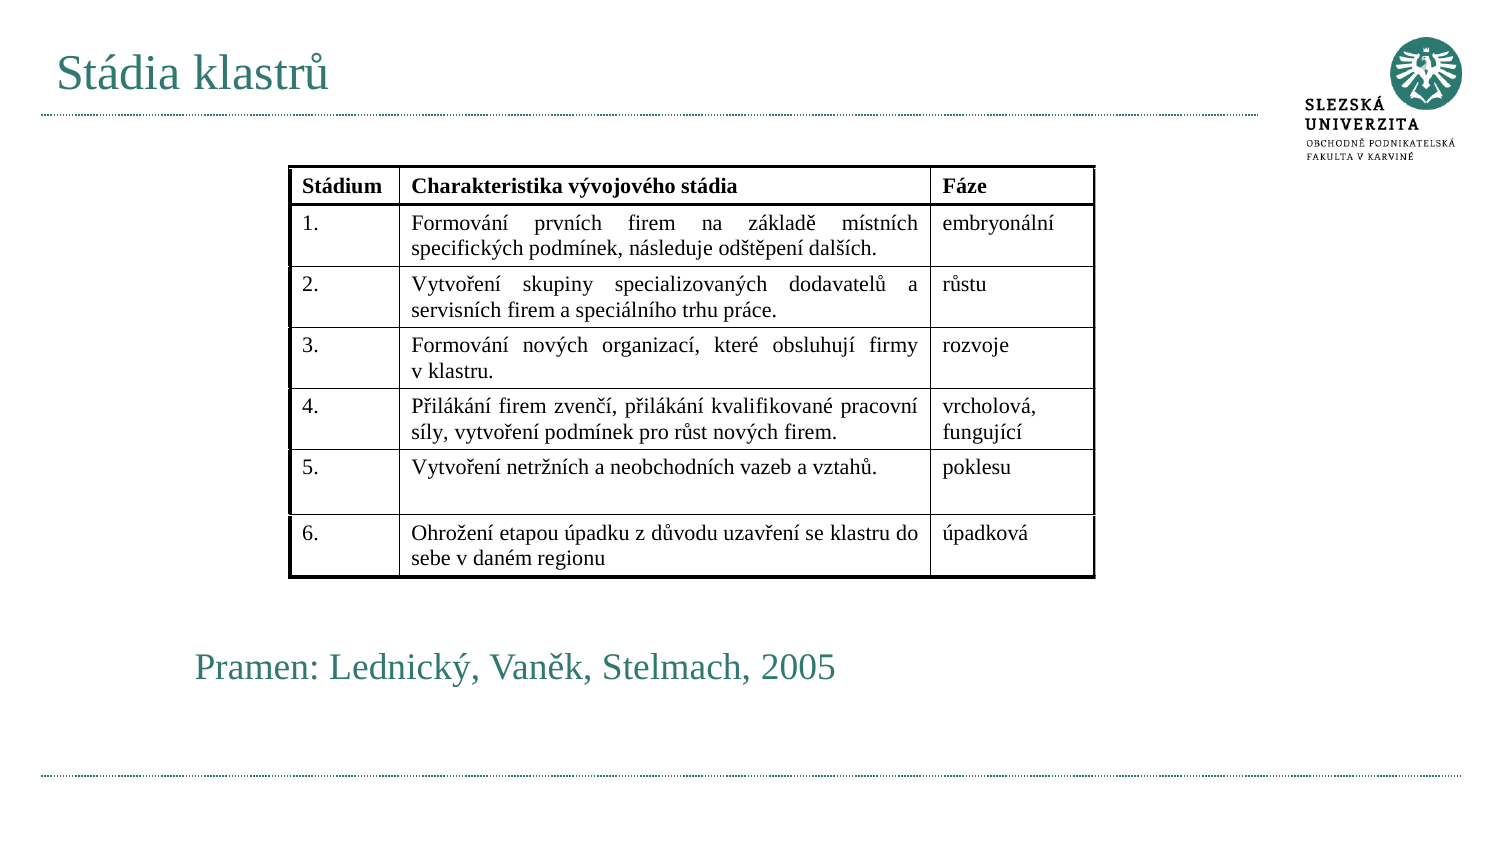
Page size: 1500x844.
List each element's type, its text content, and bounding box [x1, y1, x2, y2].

list Pramen: Lednický, Vaněk, Stelmach, 2005 [179, 634, 1193, 684]
title Stádia klastrů [41, 32, 786, 116]
picture [1305, 37, 1462, 160]
picture [276, 164, 1096, 610]
